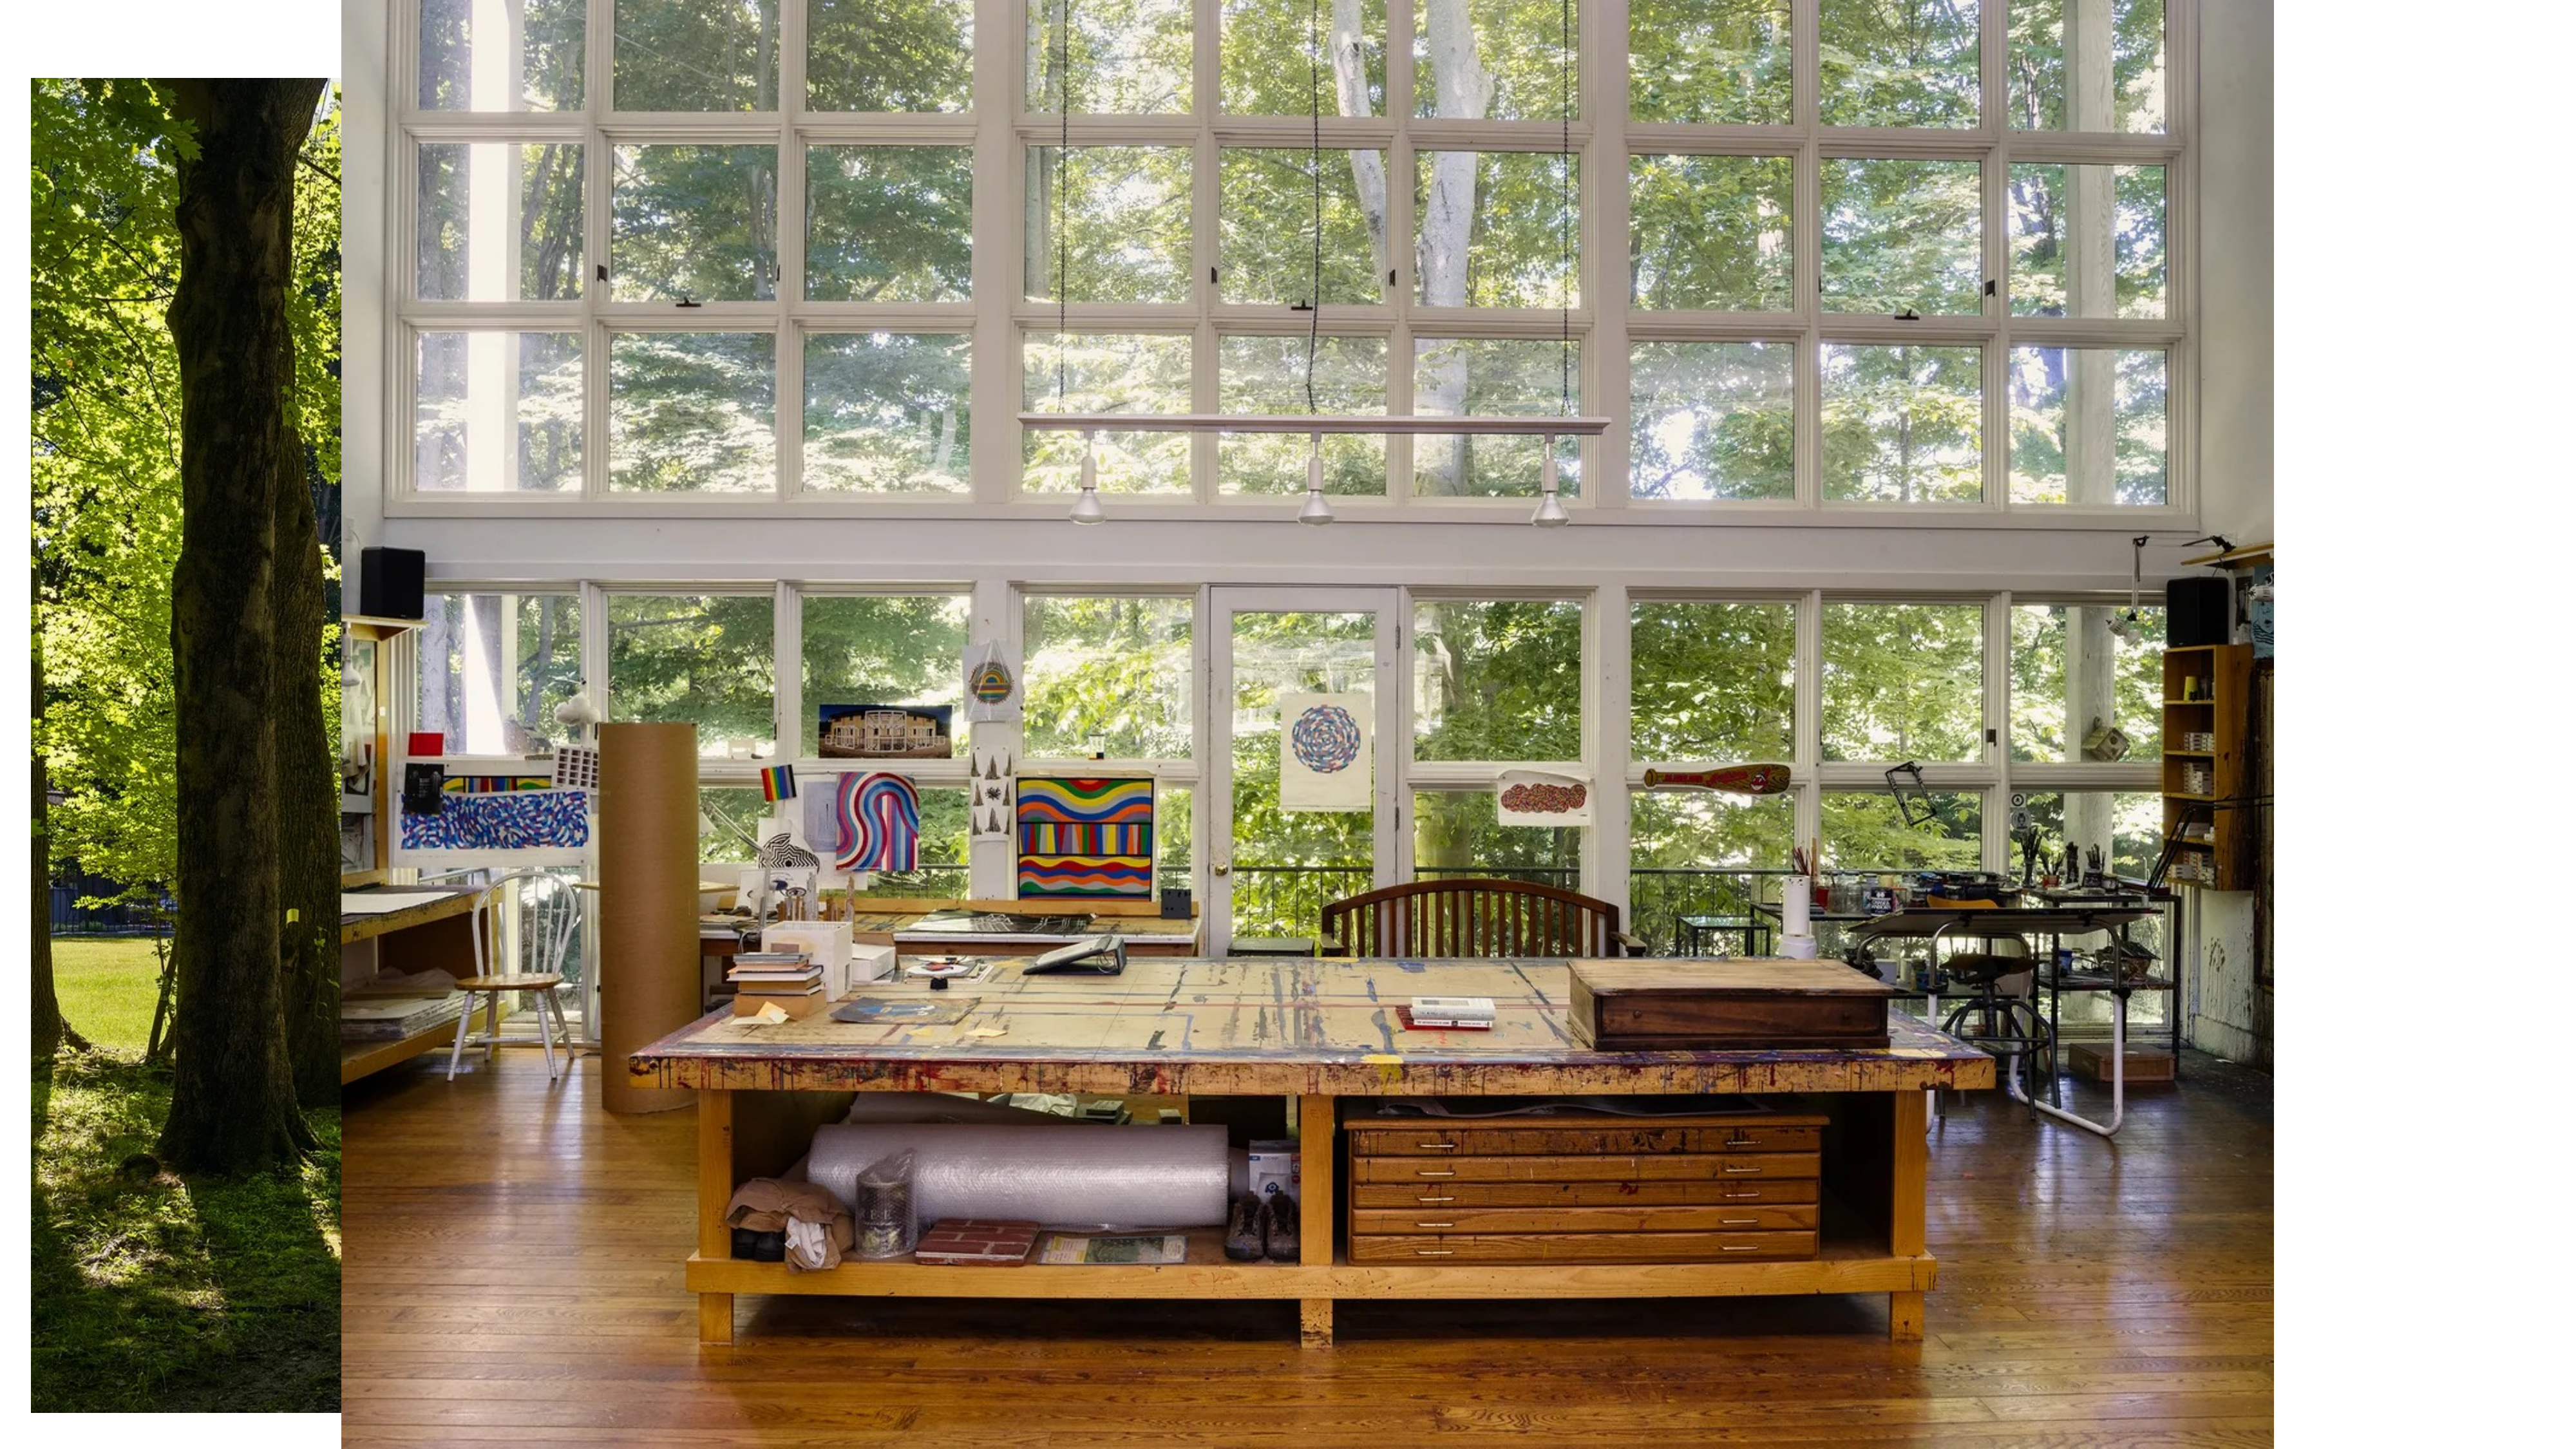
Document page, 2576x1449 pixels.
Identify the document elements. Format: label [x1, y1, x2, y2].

picture [31, 0, 2274, 1449]
